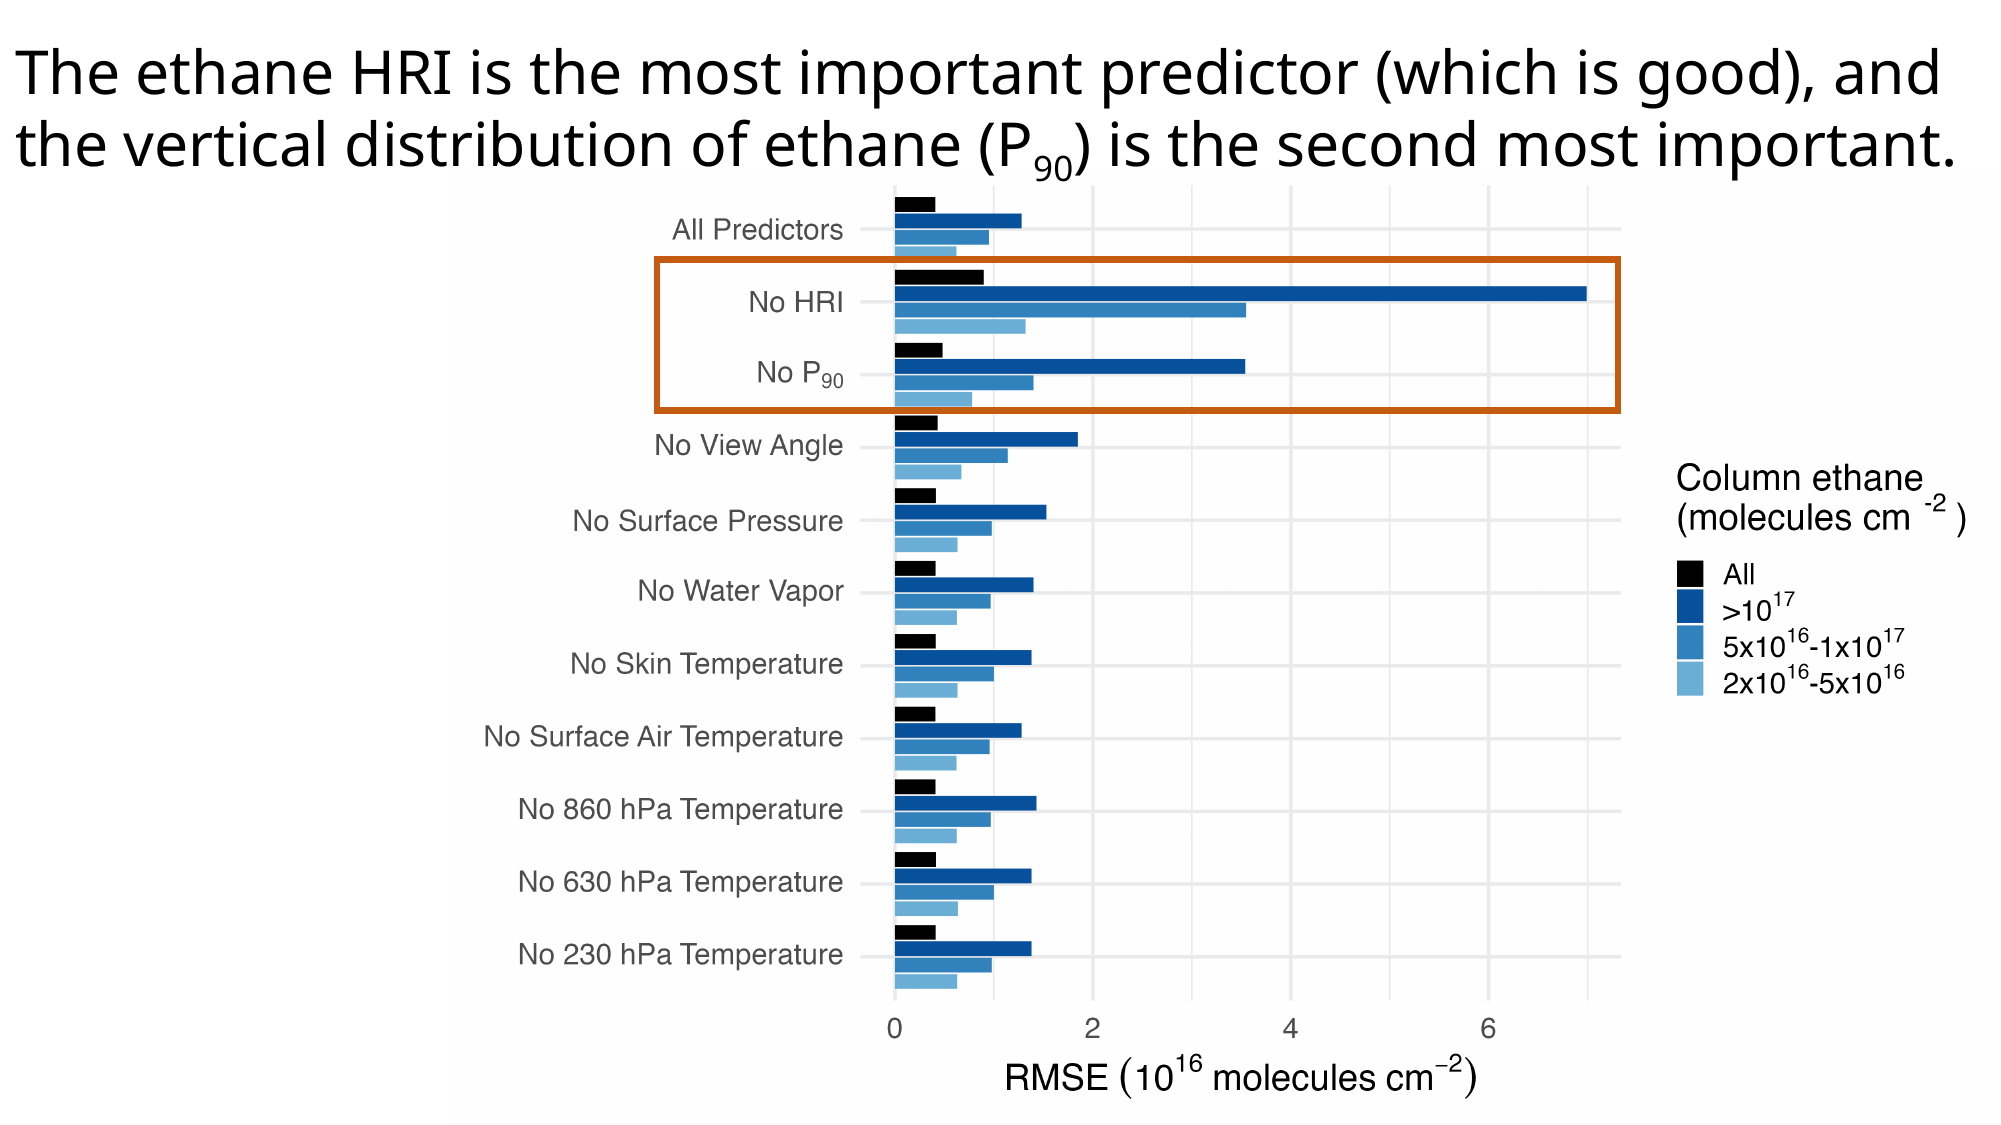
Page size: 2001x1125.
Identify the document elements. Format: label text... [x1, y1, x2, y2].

title The ethane HRI is the most important predictor (which is good), and the vertical distribution of ethane (P90) is the second most important. [0, 3, 2000, 221]
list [448, 167, 2000, 1125]
